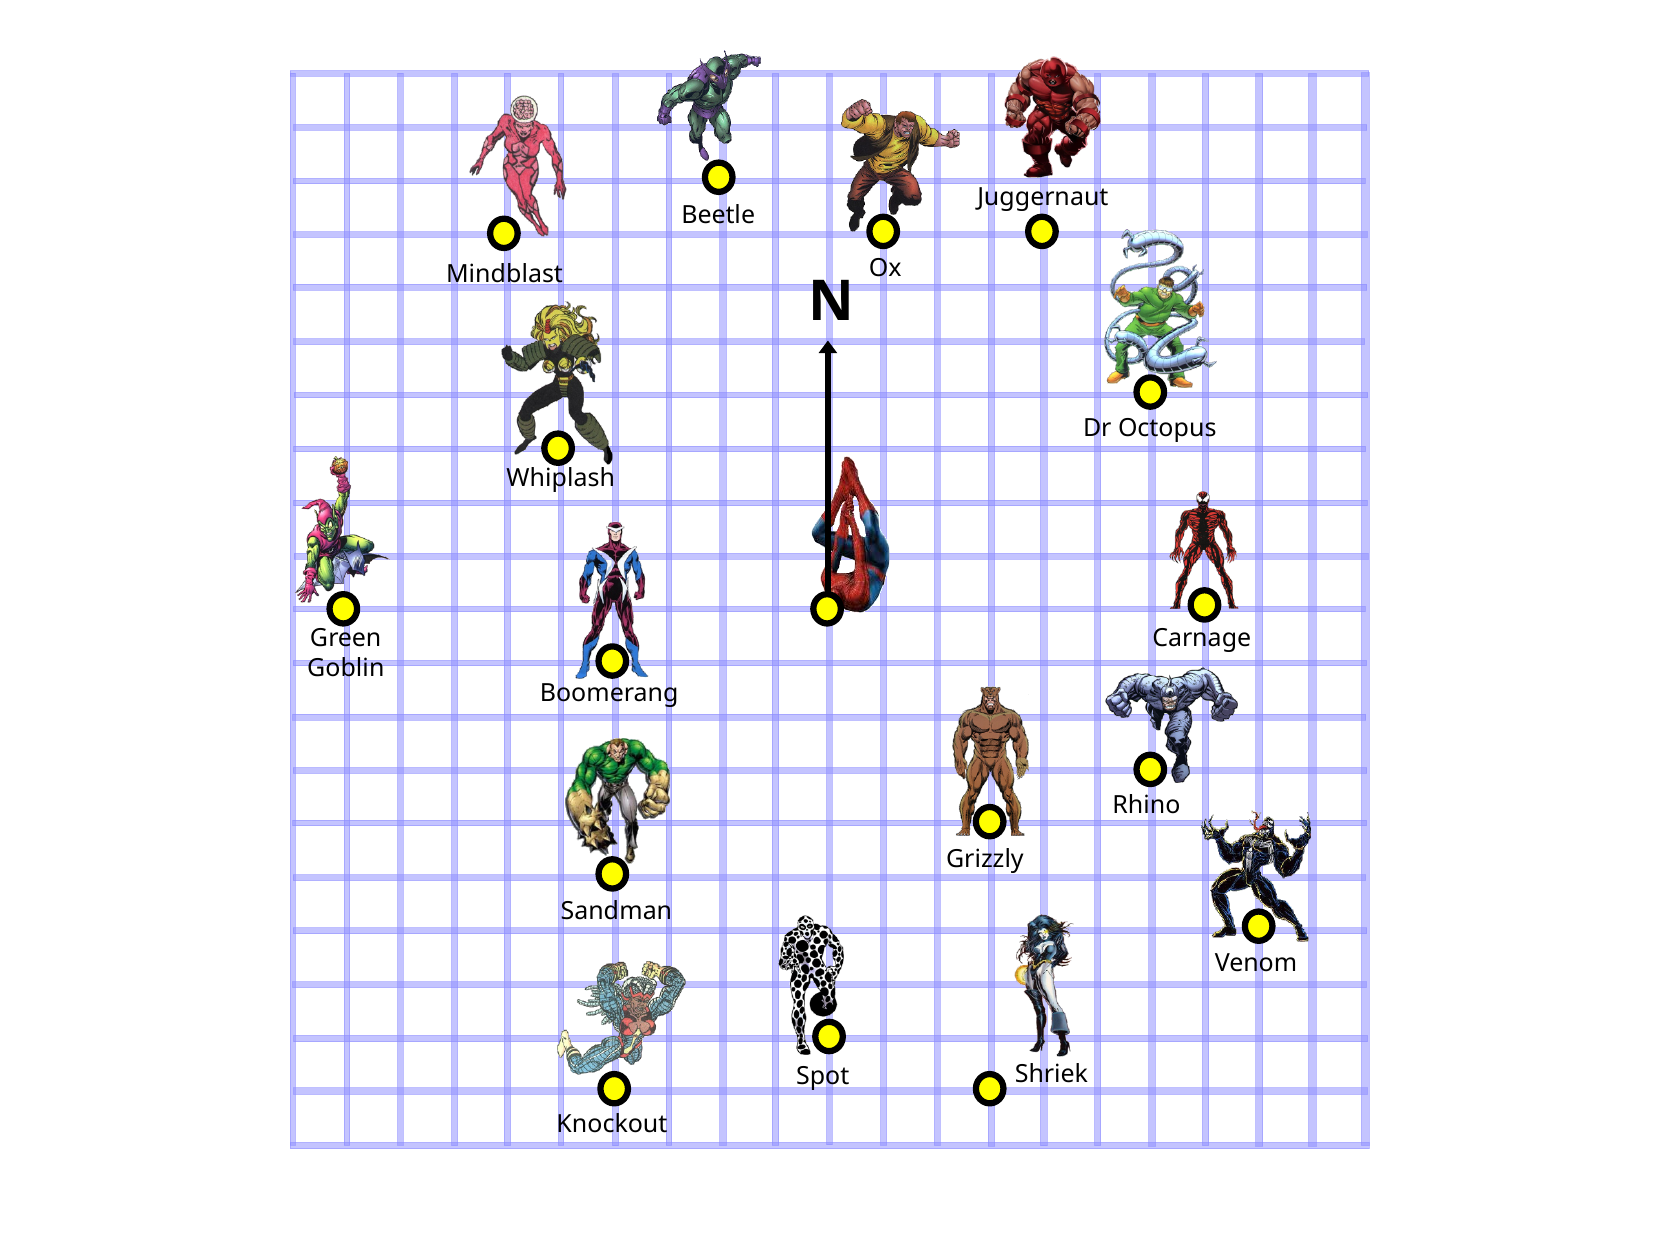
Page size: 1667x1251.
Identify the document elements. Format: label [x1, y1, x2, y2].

text_box [264, 50, 1370, 1150]
